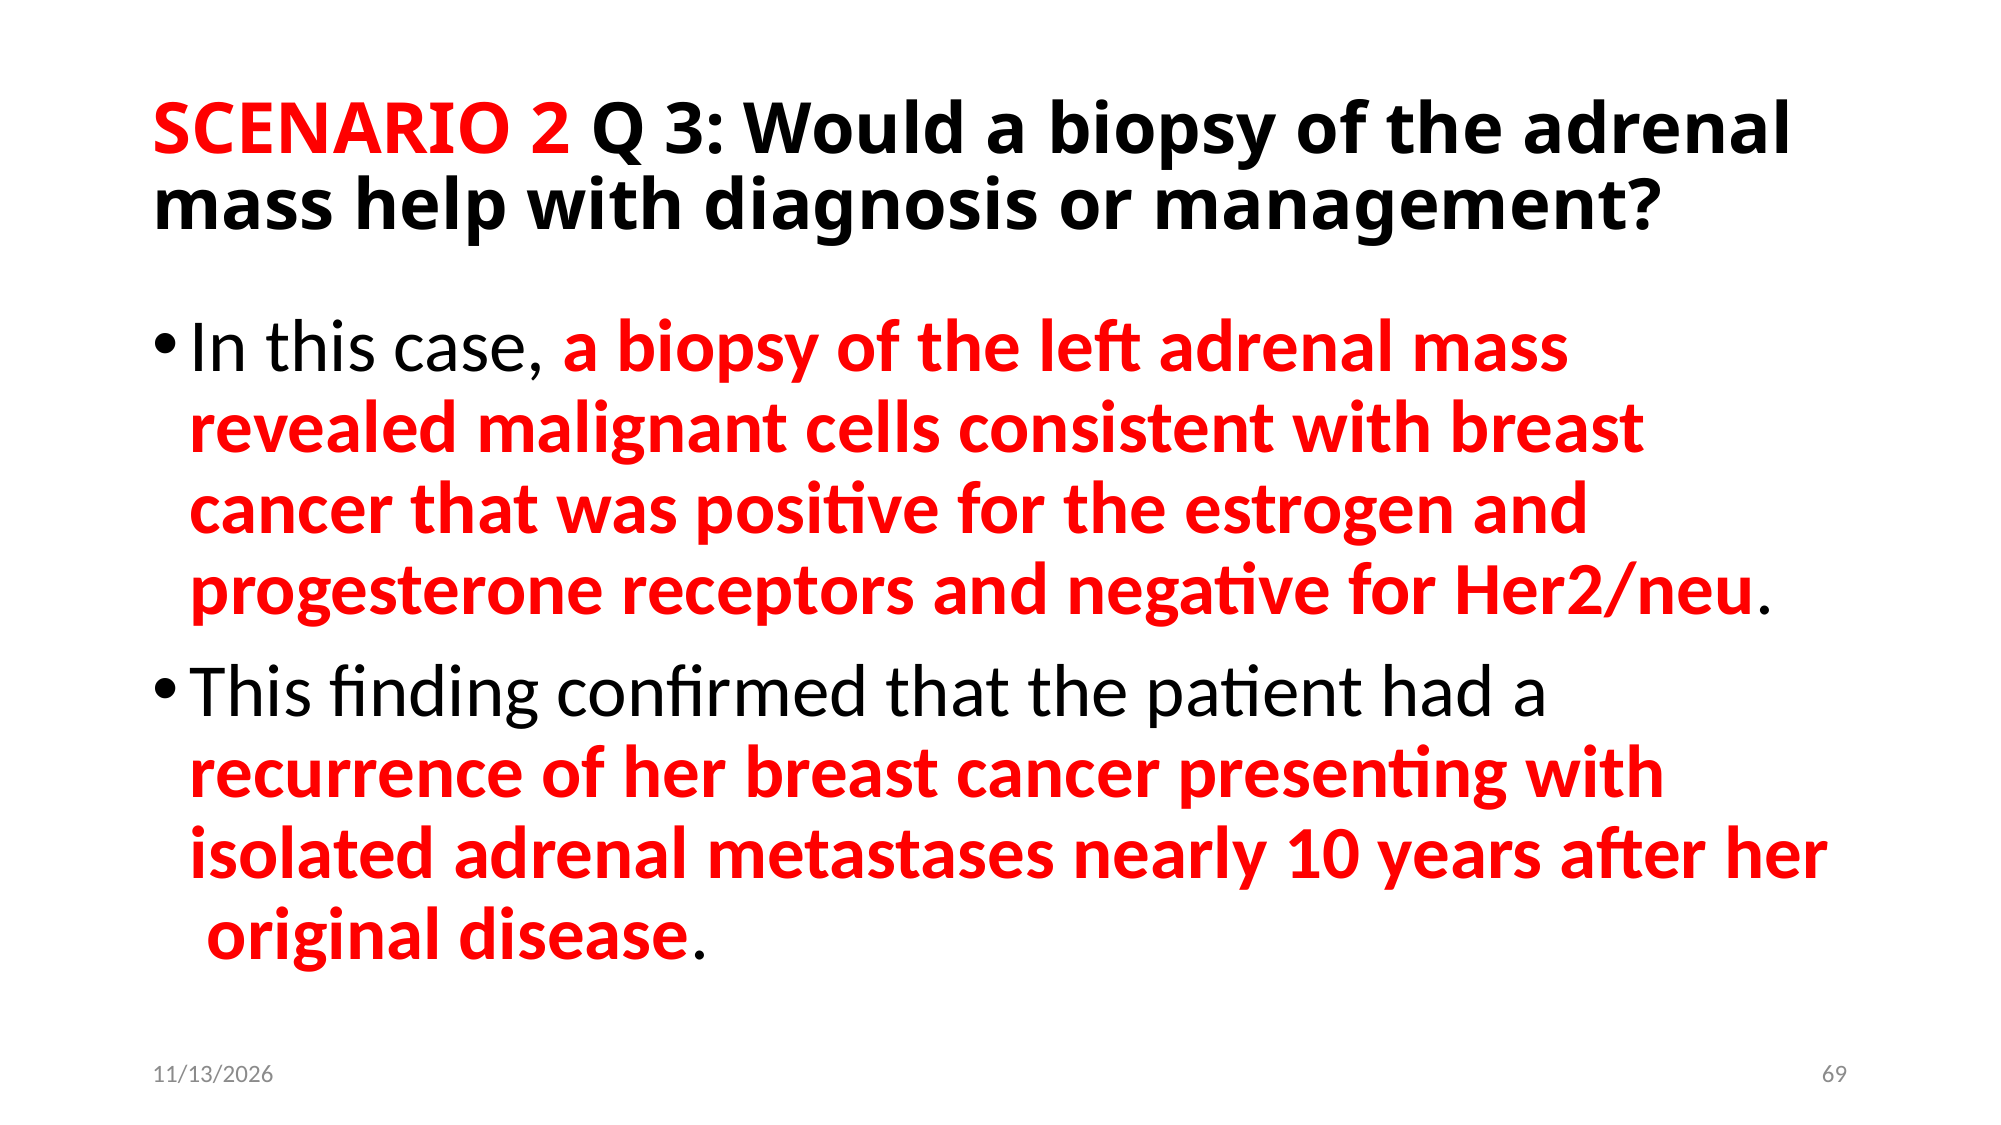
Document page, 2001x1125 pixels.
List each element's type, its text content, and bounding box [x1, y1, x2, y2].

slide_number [137, 1042, 588, 1103]
slide_number 69 [1412, 1042, 1863, 1103]
title SCENARIO 2 Q 3: Would a biopsy of the adrenal mass help with diagnosis or management? [137, 59, 1863, 278]
list In this case, a biopsy of the left adrenal mass revealed malignant cells consistent with breast cancer that was positive for the estrogen and progesterone receptors and negative for Her2/neu. This finding confirmed that the patient had a recurrence of her breast cancer presenting with isolated adrenal metastases nearly 10 years after her original disease. [137, 299, 1863, 1014]
